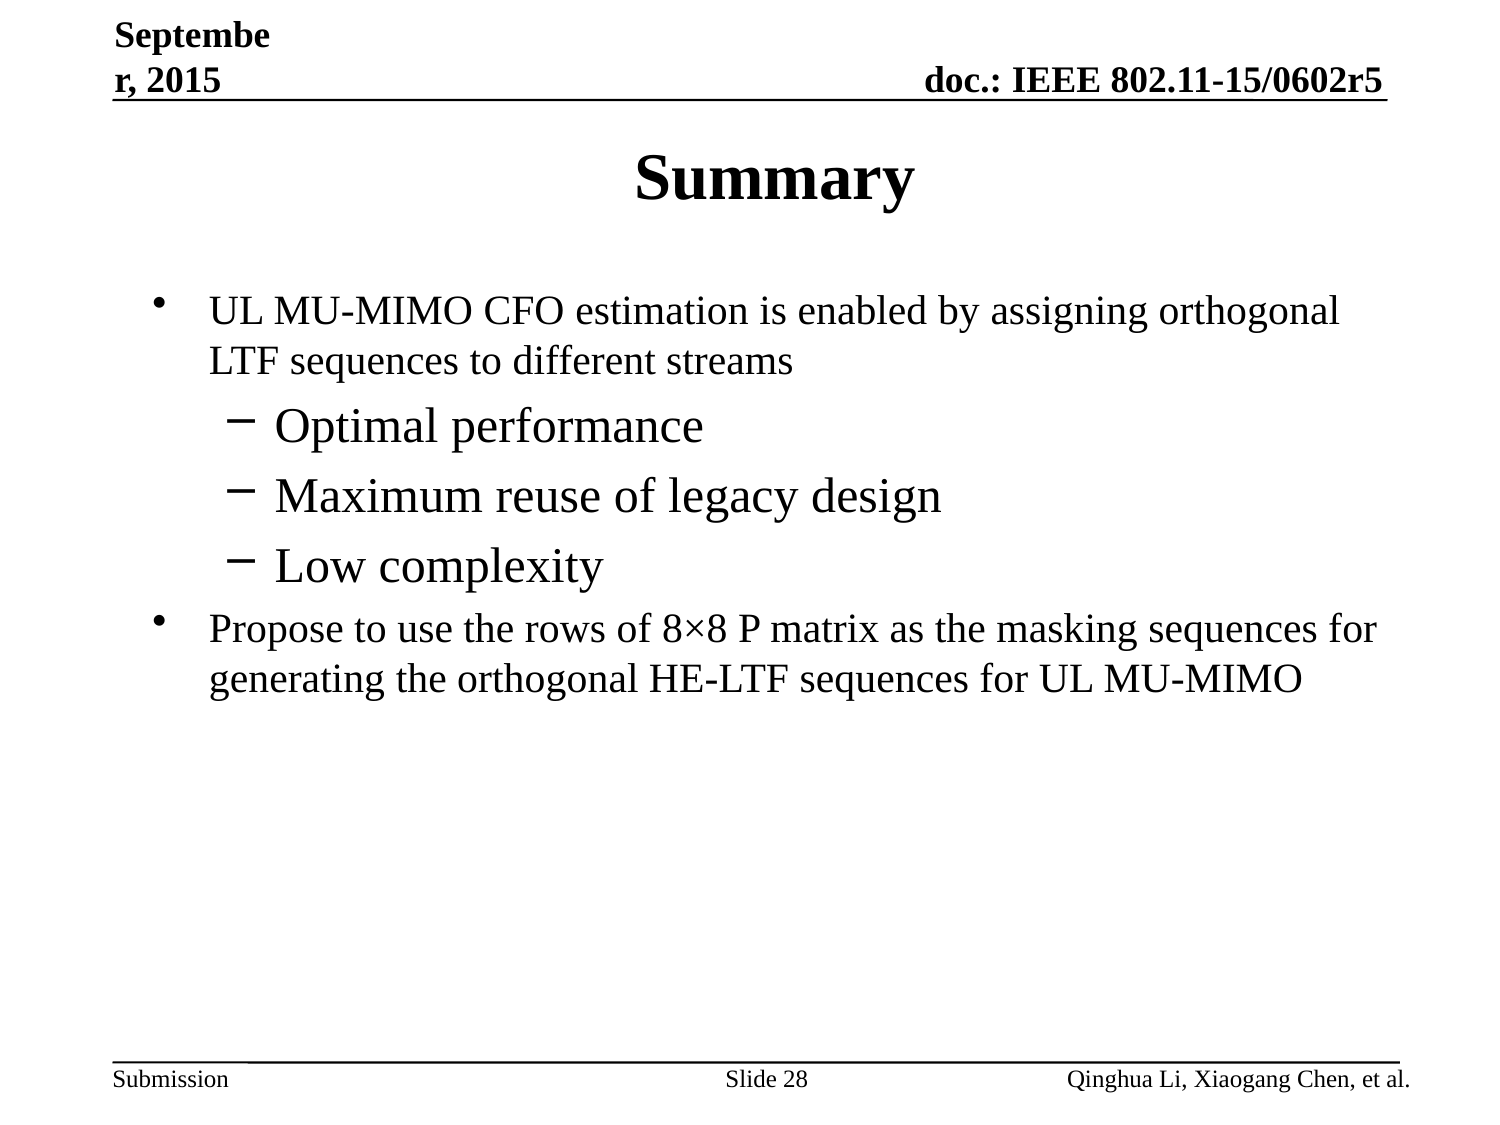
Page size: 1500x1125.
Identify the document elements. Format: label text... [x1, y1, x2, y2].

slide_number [114, 54, 281, 101]
footer Qinghua Li, Xiaogang Chen, et al. [1062, 1062, 1412, 1094]
title Summary [99, 99, 1451, 246]
slide_number Slide 28 [724, 1062, 809, 1094]
list UL MU-MIMO CFO estimation is enabled by assigning orthogonal LTF sequences to different streams Optimal performance Maximum reuse of legacy design Low complexity Propose to use the rows of 8×8 P matrix as the masking sequences for generating the orthogonal HE-LTF sequences for UL MU-MIMO [137, 274, 1414, 1013]
